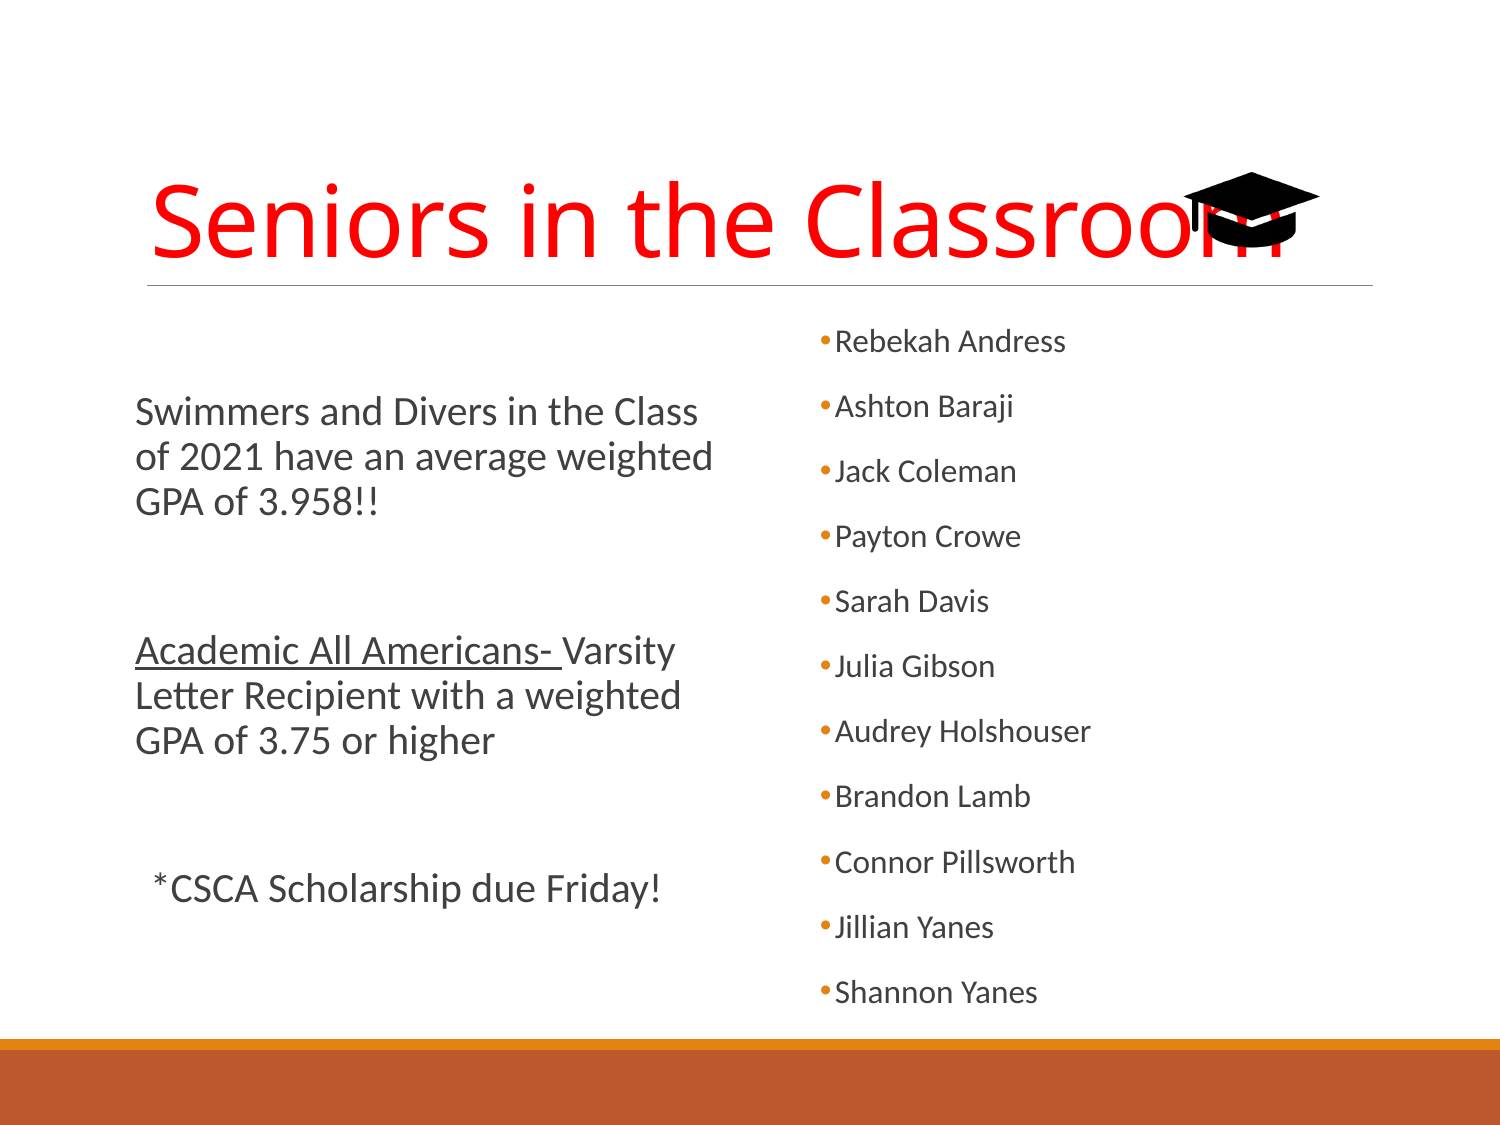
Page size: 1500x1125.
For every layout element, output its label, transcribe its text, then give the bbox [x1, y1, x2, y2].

list Swimmers and Divers in the Class of 2021 have an average weighted GPA of 3.958!! Academic All Americans- Varsity Letter Recipient with a weighted GPA of 3.75 or higher *CSCA Scholarship due Friday! [135, 302, 743, 963]
picture [1176, 134, 1328, 286]
title Seniors in the Classroom [135, 47, 1373, 285]
list Rebekah Andress Ashton Baraji Jack Coleman Payton Crowe Sarah Davis Julia Gibson Audrey Holshouser Brandon Lamb Connor Pillsworth Jillian Yanes Shannon Yanes [820, 316, 1500, 1050]
